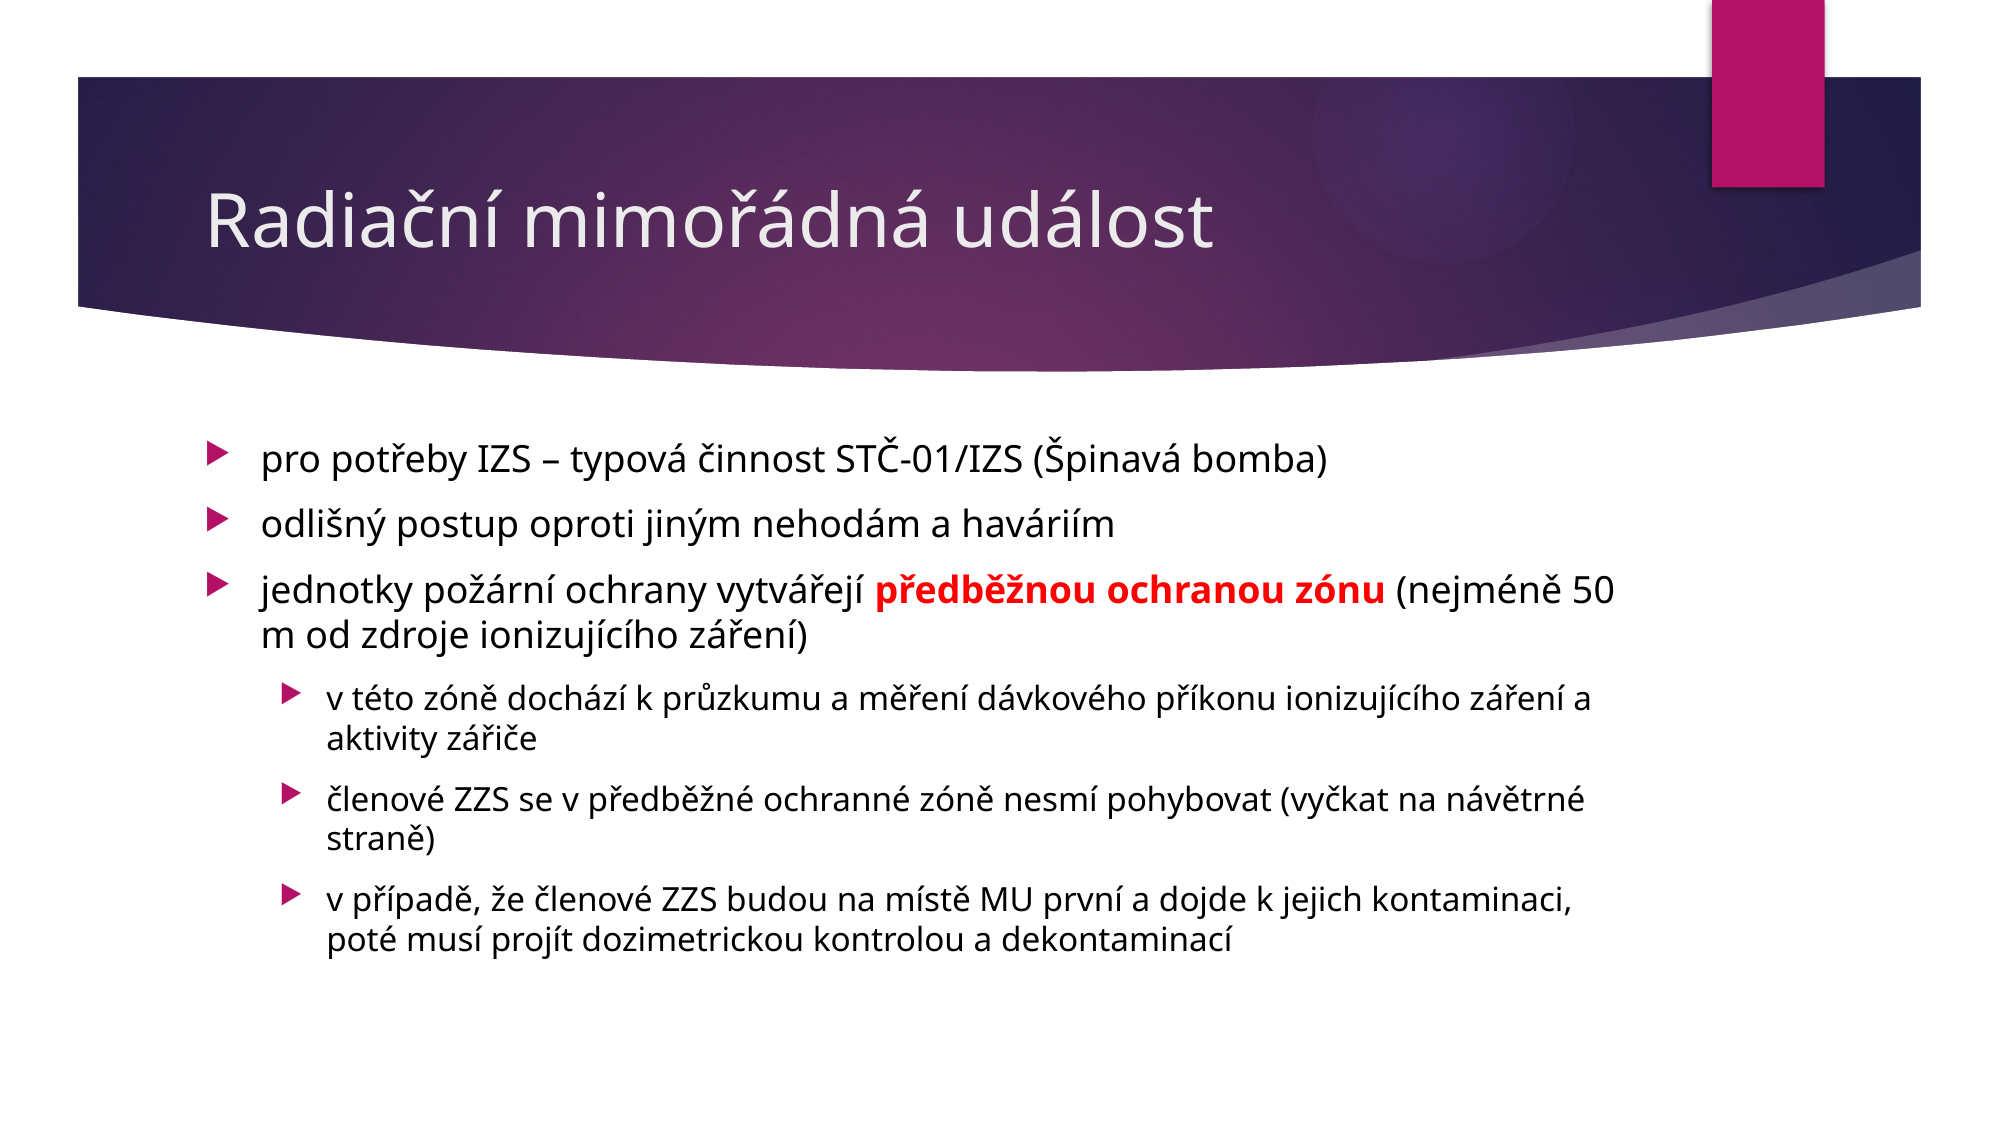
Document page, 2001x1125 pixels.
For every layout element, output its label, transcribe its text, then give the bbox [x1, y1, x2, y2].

list pro potřeby IZS – typová činnost STČ-01/IZS (Špinavá bomba) odlišný postup oproti jiným nehodám a haváriím jednotky požární ochrany vytvářejí předběžnou ochranou zónu (nejméně 50 m od zdroje ionizujícího záření) v této zóně dochází k průzkumu a měření dávkového příkonu ionizujícího záření a aktivity zářiče členové ZZS se v předběžné ochranné zóně nesmí pohybovat (vyčkat na návětrné straně) v případě, že členové ZZS budou na místě MU první a dojde k jejich kontaminaci, poté musí projít dozimetrickou kontrolou a dekontaminací [189, 427, 1638, 988]
title Radiační mimořádná událost [189, 159, 1627, 276]
